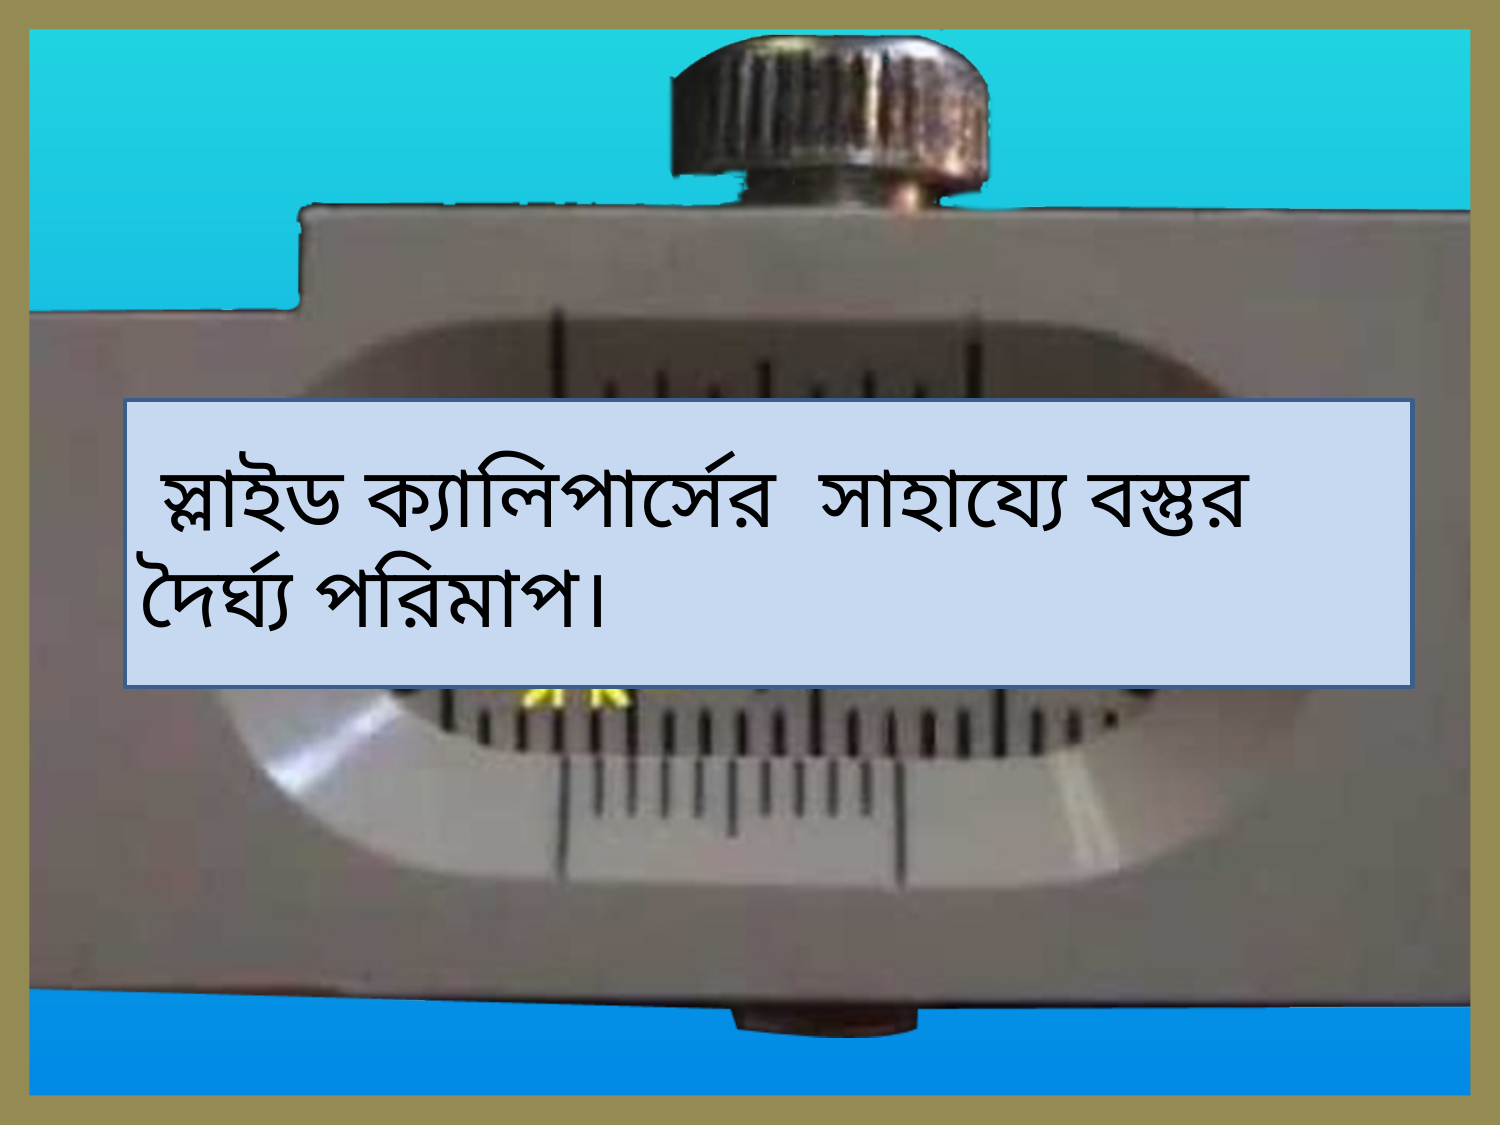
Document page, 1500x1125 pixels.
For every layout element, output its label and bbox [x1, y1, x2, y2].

picture [0, 28, 1494, 1038]
text_box [0, 0, 1500, 1125]
